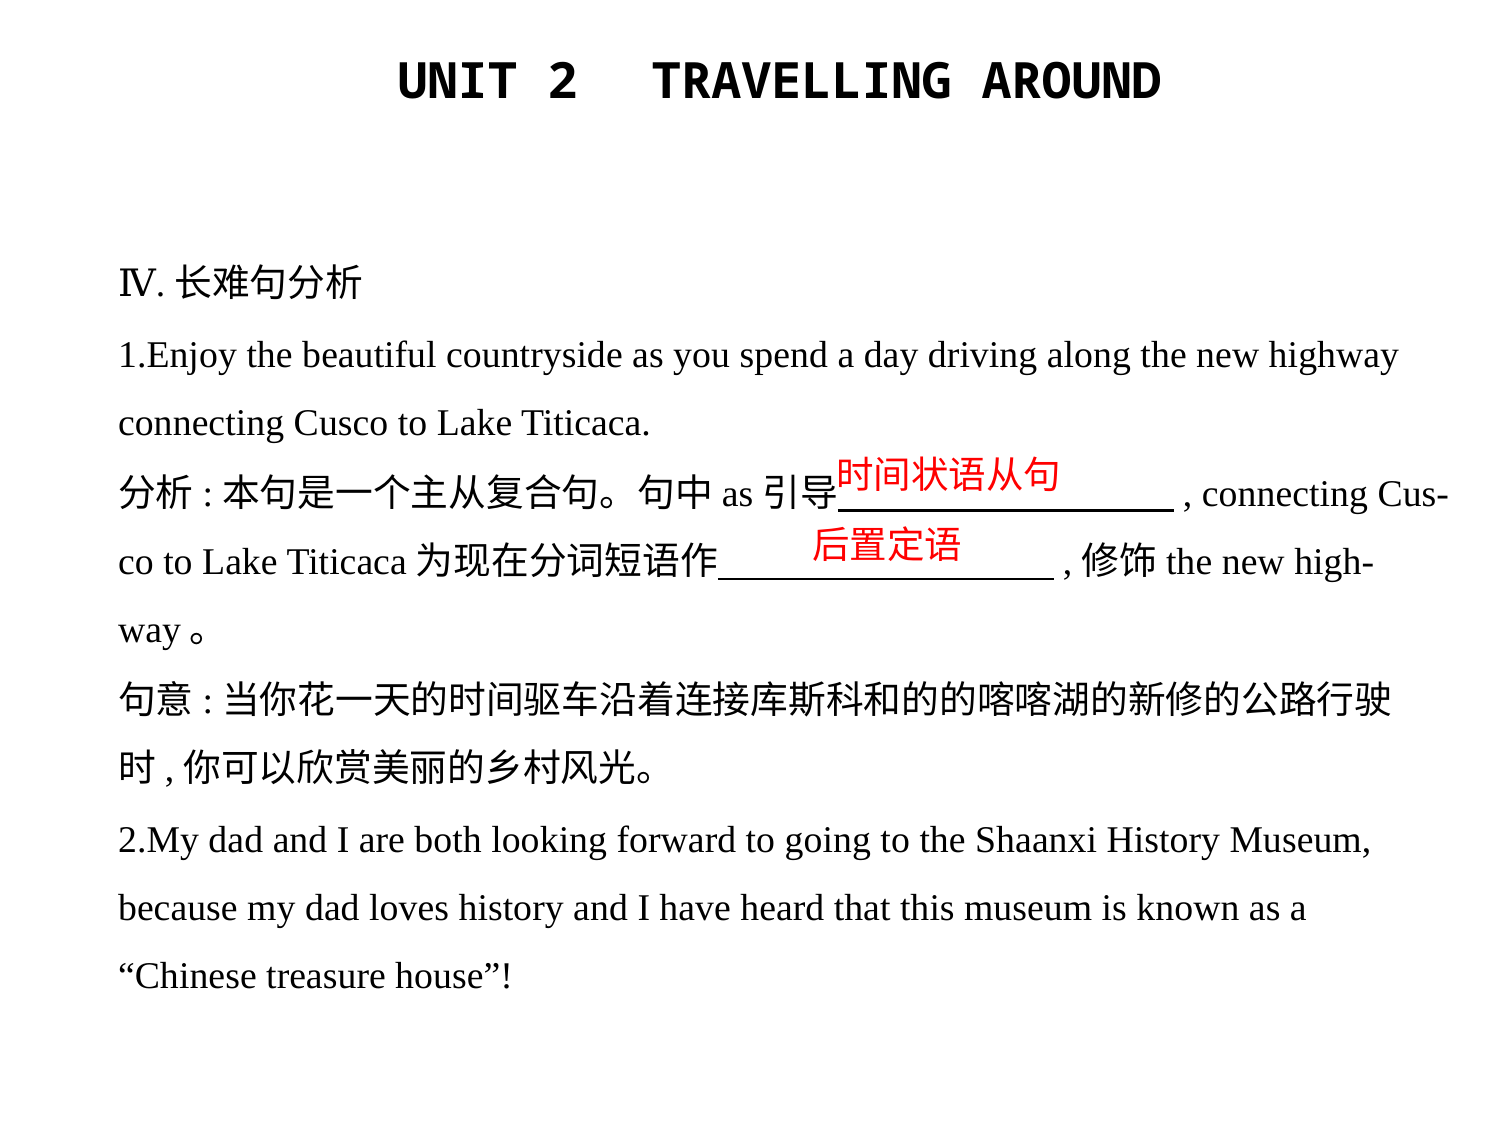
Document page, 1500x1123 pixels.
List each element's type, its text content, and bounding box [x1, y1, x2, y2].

text_box 后置定语 [797, 514, 978, 574]
text_box 时间状语从句 [821, 443, 1077, 504]
text_box Ⅳ.长难句分析 1.Enjoy the beautiful countryside as you spend a day driving along the new highway connecting Cusco to Lake Titicaca. 分析:本句是一个主从复合句。句中as引导 , connecting Cus- co to Lake Titicaca为现在分词短语作 ,修饰the new high- way。 句意:当你花一天的时间驱车沿着连接库斯科和的的喀喀湖的新修的公路行驶 时,你可以欣赏美丽的乡村风光。 2.My dad and I are both looking forward to going to the Shaanxi History Museum, because my dad loves history and I have heard that this museum is known as a “Chinese treasure house”! [118, 236, 1483, 997]
